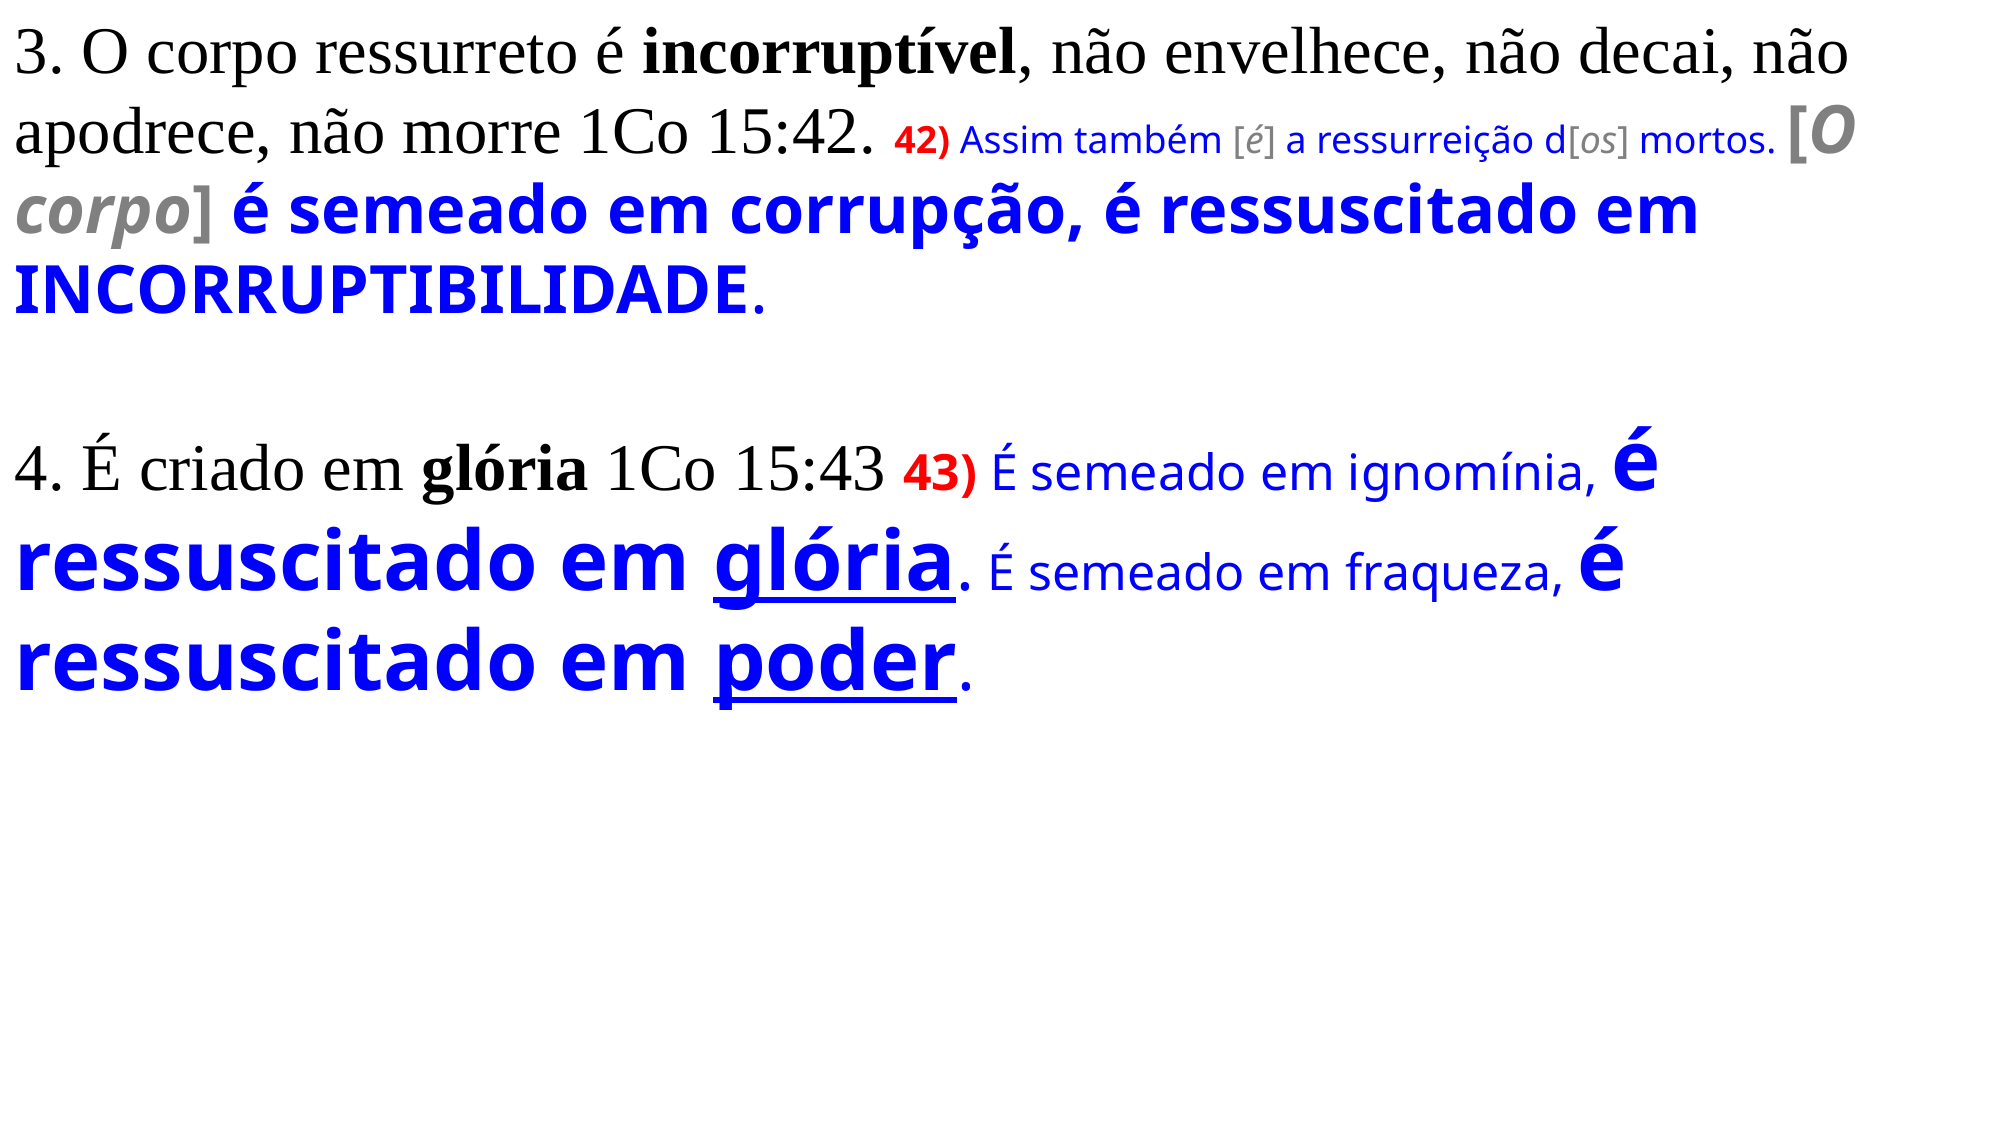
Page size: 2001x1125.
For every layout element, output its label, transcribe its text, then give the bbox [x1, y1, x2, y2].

text_box 3. O corpo ressurreto é incorruptível, não envelhece, não decai, não apodrece, não morre 1Co 15:42. 42) Assim também [é] a ressurreição d[os] mortos. [O corpo] é semeado em corrupção, é ressuscitado em INCORRUPTIBILIDADE. 4. É criado em glória 1Co 15:43 43) É semeado em ignomínia, é ressuscitado em glória. É semeado em fraqueza, é ressuscitado em poder. [0, 0, 2000, 715]
